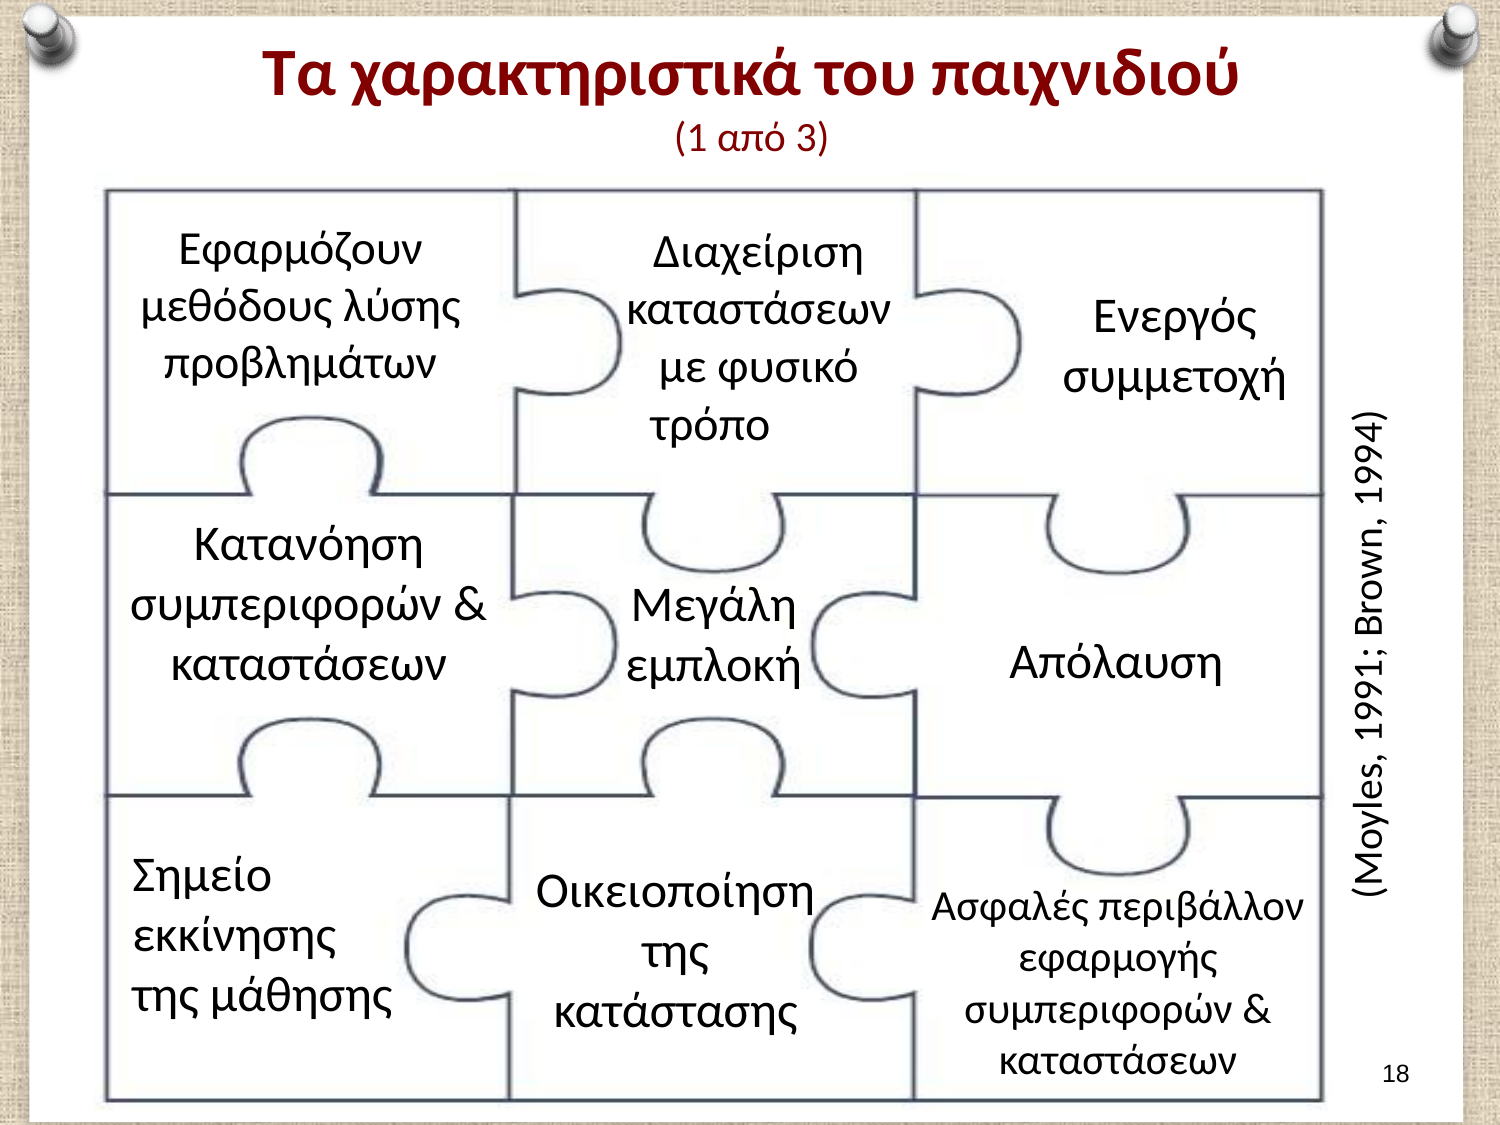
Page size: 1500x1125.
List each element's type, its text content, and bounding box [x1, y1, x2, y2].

title Τα χαρακτηριστικά του παιχνιδιού (1 από 3) [76, 19, 1427, 169]
text_box (Moyles, 1991; Brown, 1994) [1338, 394, 1398, 914]
picture [0, 0, 1500, 1125]
slide_number 17 [1338, 1042, 1425, 1103]
